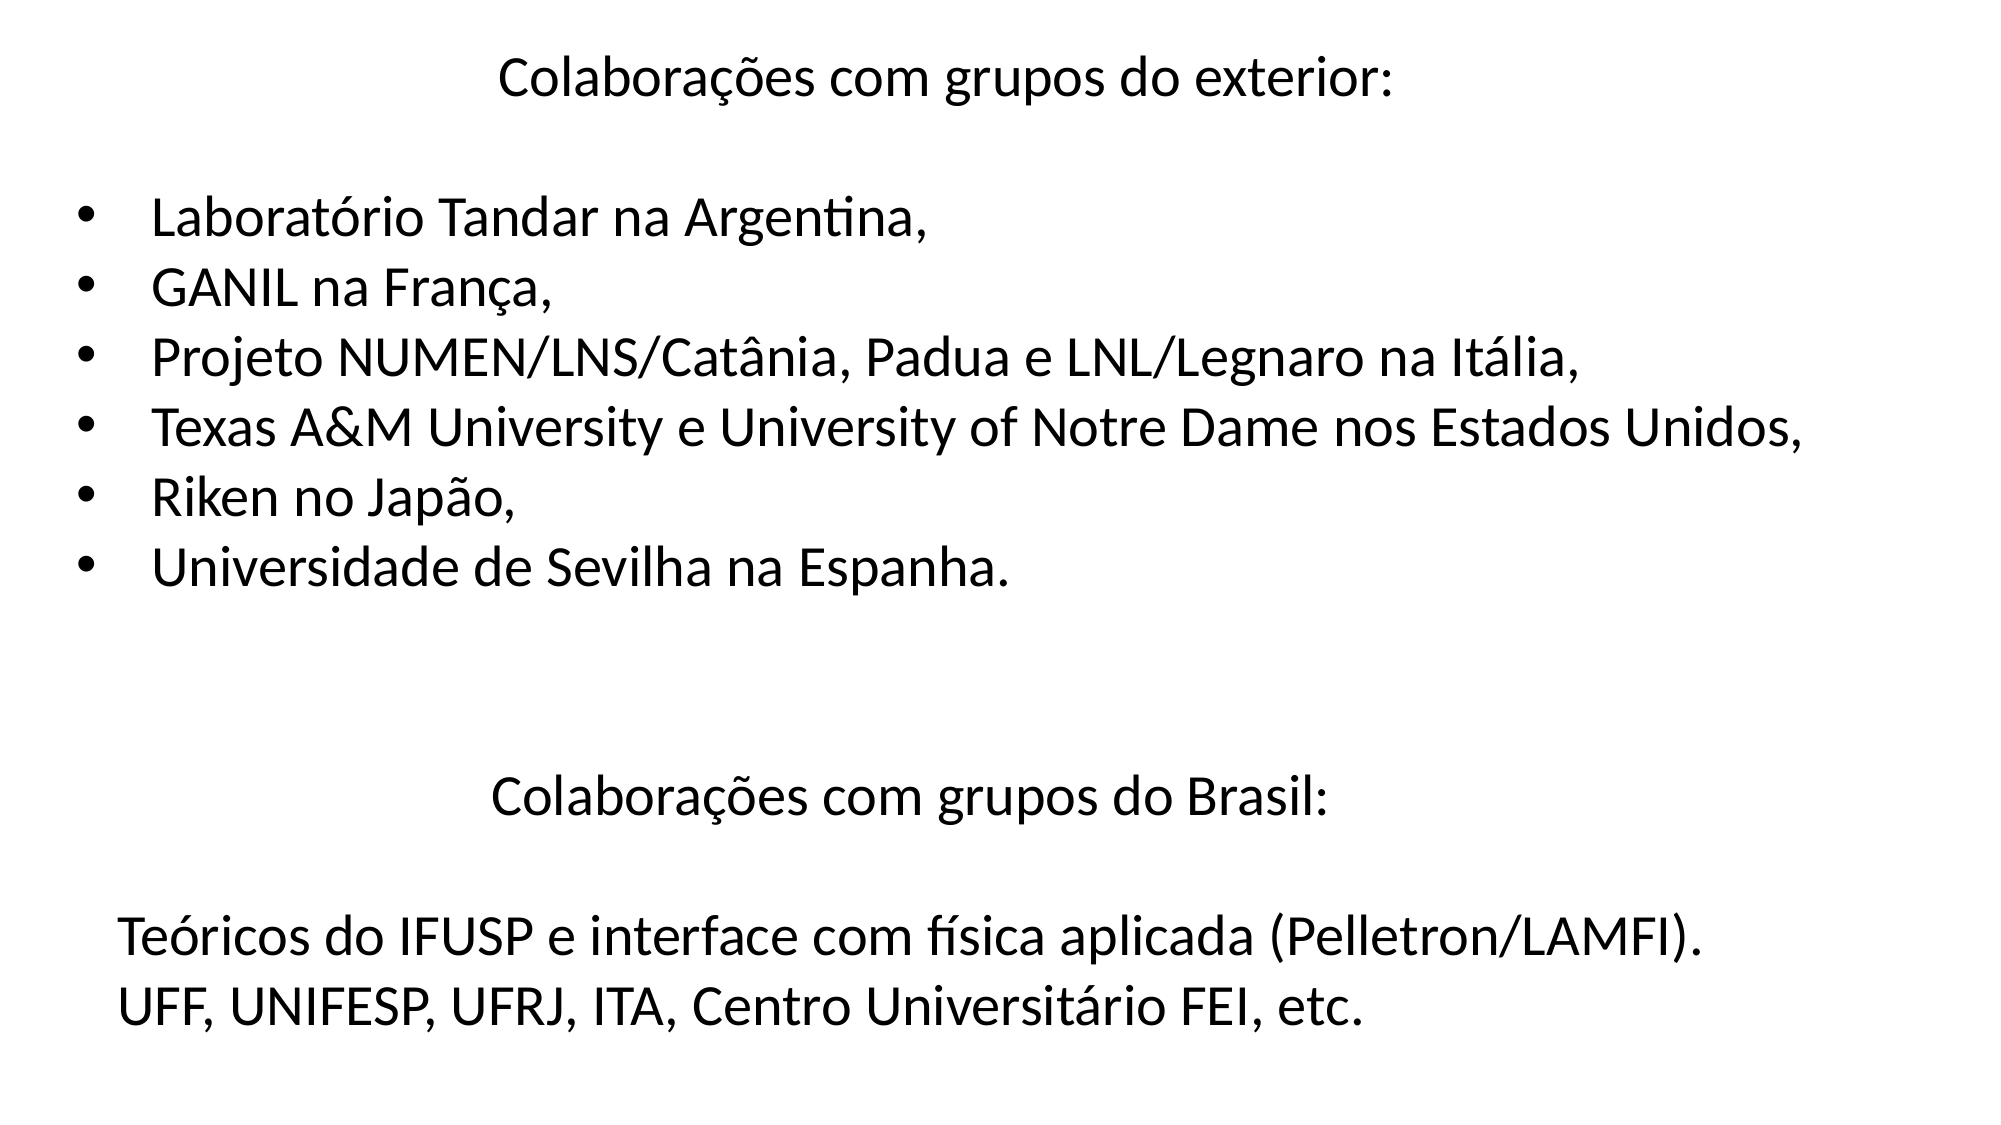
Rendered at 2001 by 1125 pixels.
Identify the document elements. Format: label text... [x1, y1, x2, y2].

text_box Colaborações com grupos do exterior: Laboratório Tandar na Argentina, GANIL na França, Projeto NUMEN/LNS/Catânia, Padua e LNL/Legnaro na Itália, Texas A&M University e University of Notre Dame nos Estados Unidos, Riken no Japão, Universidade de Sevilha na Espanha. [61, 30, 1834, 606]
text_box Colaborações com grupos do Brasil: Teóricos do IFUSP e interface com física aplicada (Pelletron/LAMFI). UFF, UNIFESP, UFRJ, ITA, Centro Universitário FEI, etc. [102, 749, 1720, 1045]
